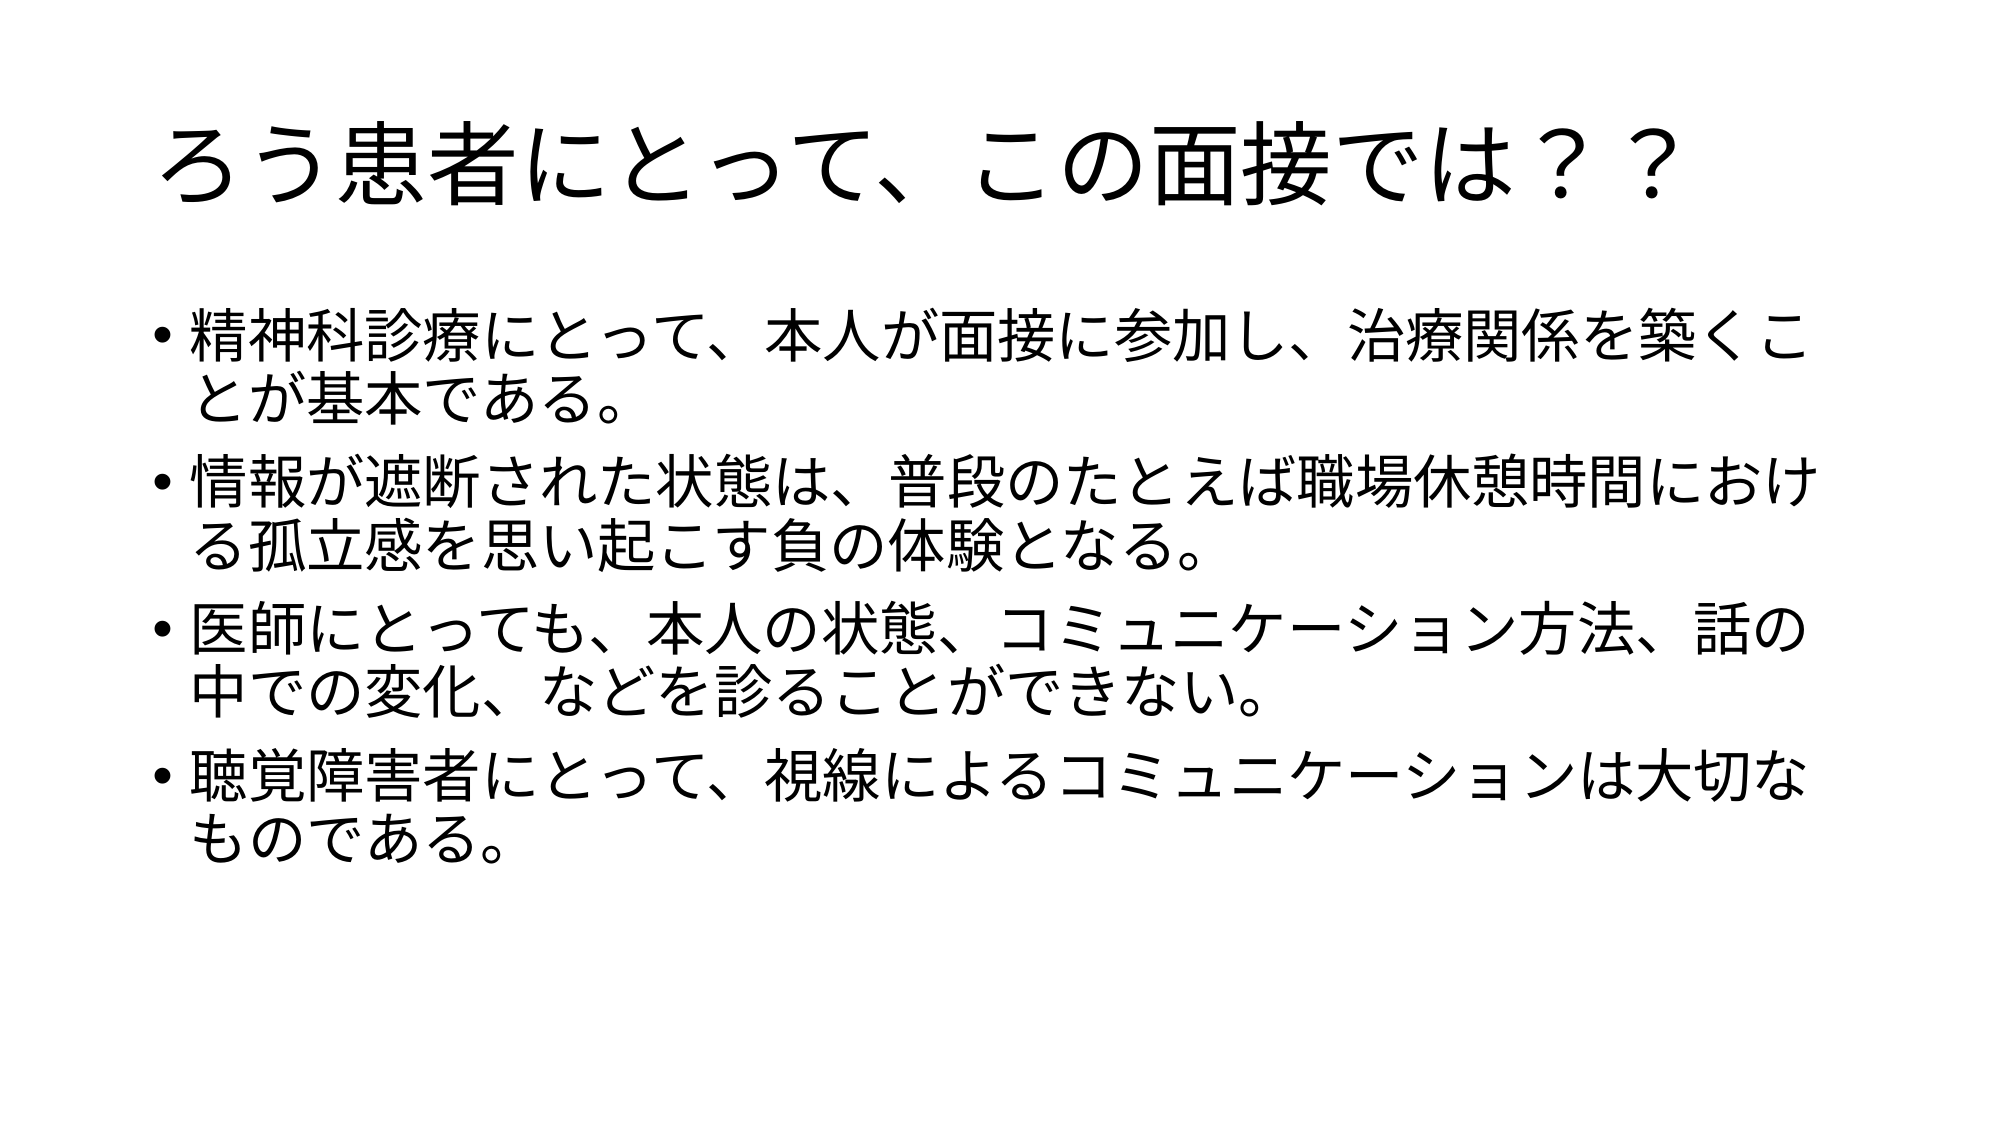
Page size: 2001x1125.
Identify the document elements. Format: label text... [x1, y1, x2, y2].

list 精神科診療にとって、本人が面接に参加し、治療関係を築くことが基本である。 情報が遮断された状態は、普段のたとえば職場休憩時間における孤立感を思い起こす負の体験となる。 医師にとっても、本人の状態、コミュニケーション方法、話の中での変化、などを診ることができない。 聴覚障害者にとって、視線によるコミュニケーションは大切なものである。 [137, 299, 1863, 1014]
title ろう患者にとって、この面接では？？ [137, 59, 1863, 278]
